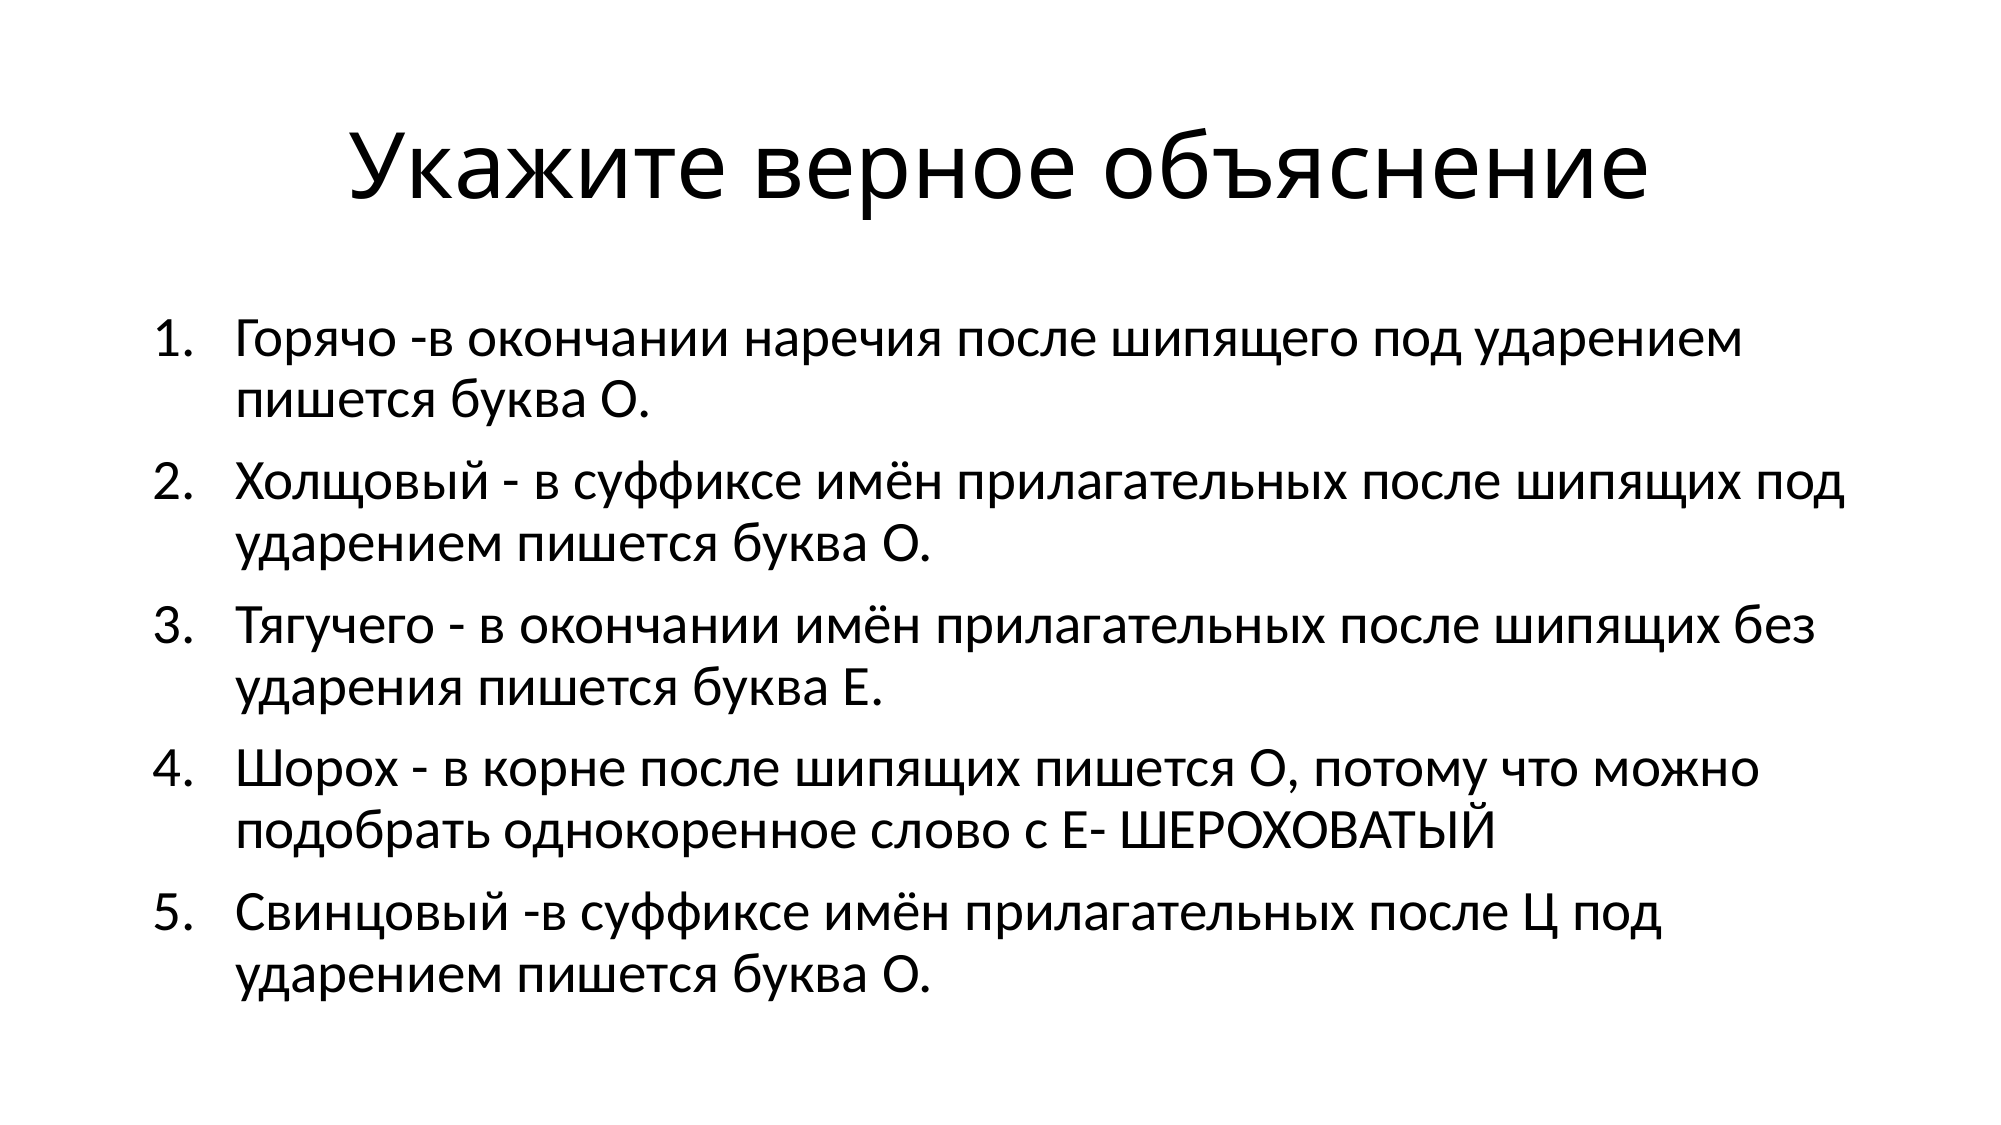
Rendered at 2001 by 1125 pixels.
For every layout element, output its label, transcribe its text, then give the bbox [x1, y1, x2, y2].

title Укажите верное объяcнение [137, 59, 1863, 278]
list Горячо -в окончании наречия после шипящего под ударением пишется буква О. Холщовый - в суффиксе имён прилагательных после шипящих под ударением пишется буква О. Тягучего - в окончании имён прилагательных после шипящих без ударения пишется буква Е. Шорох - в корне после шипящих пишется О, потому что можно подобрать однокоренное слово с Е- ШЕРОХОВАТЫЙ Свинцовый -в суффиксе имён прилагательных после Ц под ударением пишется буква О. [137, 299, 1863, 1014]
